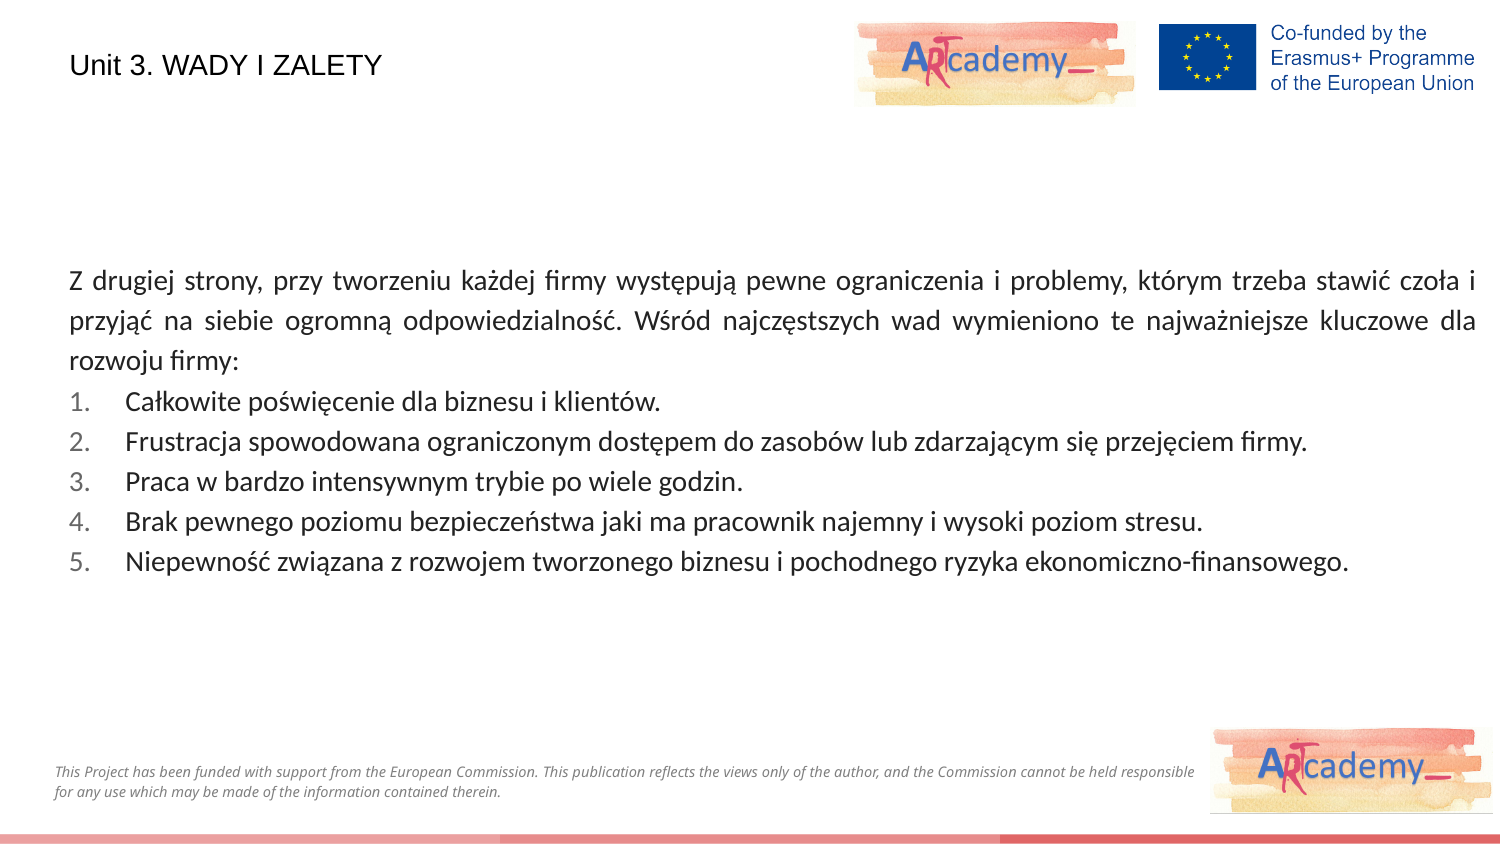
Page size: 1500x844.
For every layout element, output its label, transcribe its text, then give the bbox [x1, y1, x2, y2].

picture [854, 2, 1137, 138]
list Z drugiej strony, przy tworzeniu każdej firmy występują pewne ograniczenia i problemy, którym trzeba stawić czoła i przyjąć na siebie ogromną odpowiedzialność. Wśród najczęstszych wad wymieniono te najważniejsze kluczowe dla rozwoju firmy: Całkowite poświęcenie dla biznesu i klientów. Frustracja spowodowana ograniczonym dostępem do zasobów lub zdarzającym się przejęciem firmy. Praca w bardzo intensywnym trybie po wiele godzin. Brak pewnego poziomu bezpieczeństwa jaki ma pracownik najemny i wysoki poziom stresu. Niepewność związana z rozwojem tworzonego biznesu i pochodnego ryzyka ekonomiczno-finansowego. [35, 241, 1493, 812]
picture [1210, 709, 1493, 844]
text_box Unit 3. WADY I ZALETY [54, 39, 716, 89]
text_box This Project has been funded with support from the European Commission. This publication reflects the views only of the author, and the Commission cannot be held responsible for any use which may be made of the information contained therein. [39, 754, 1205, 799]
picture [1158, 24, 1474, 94]
